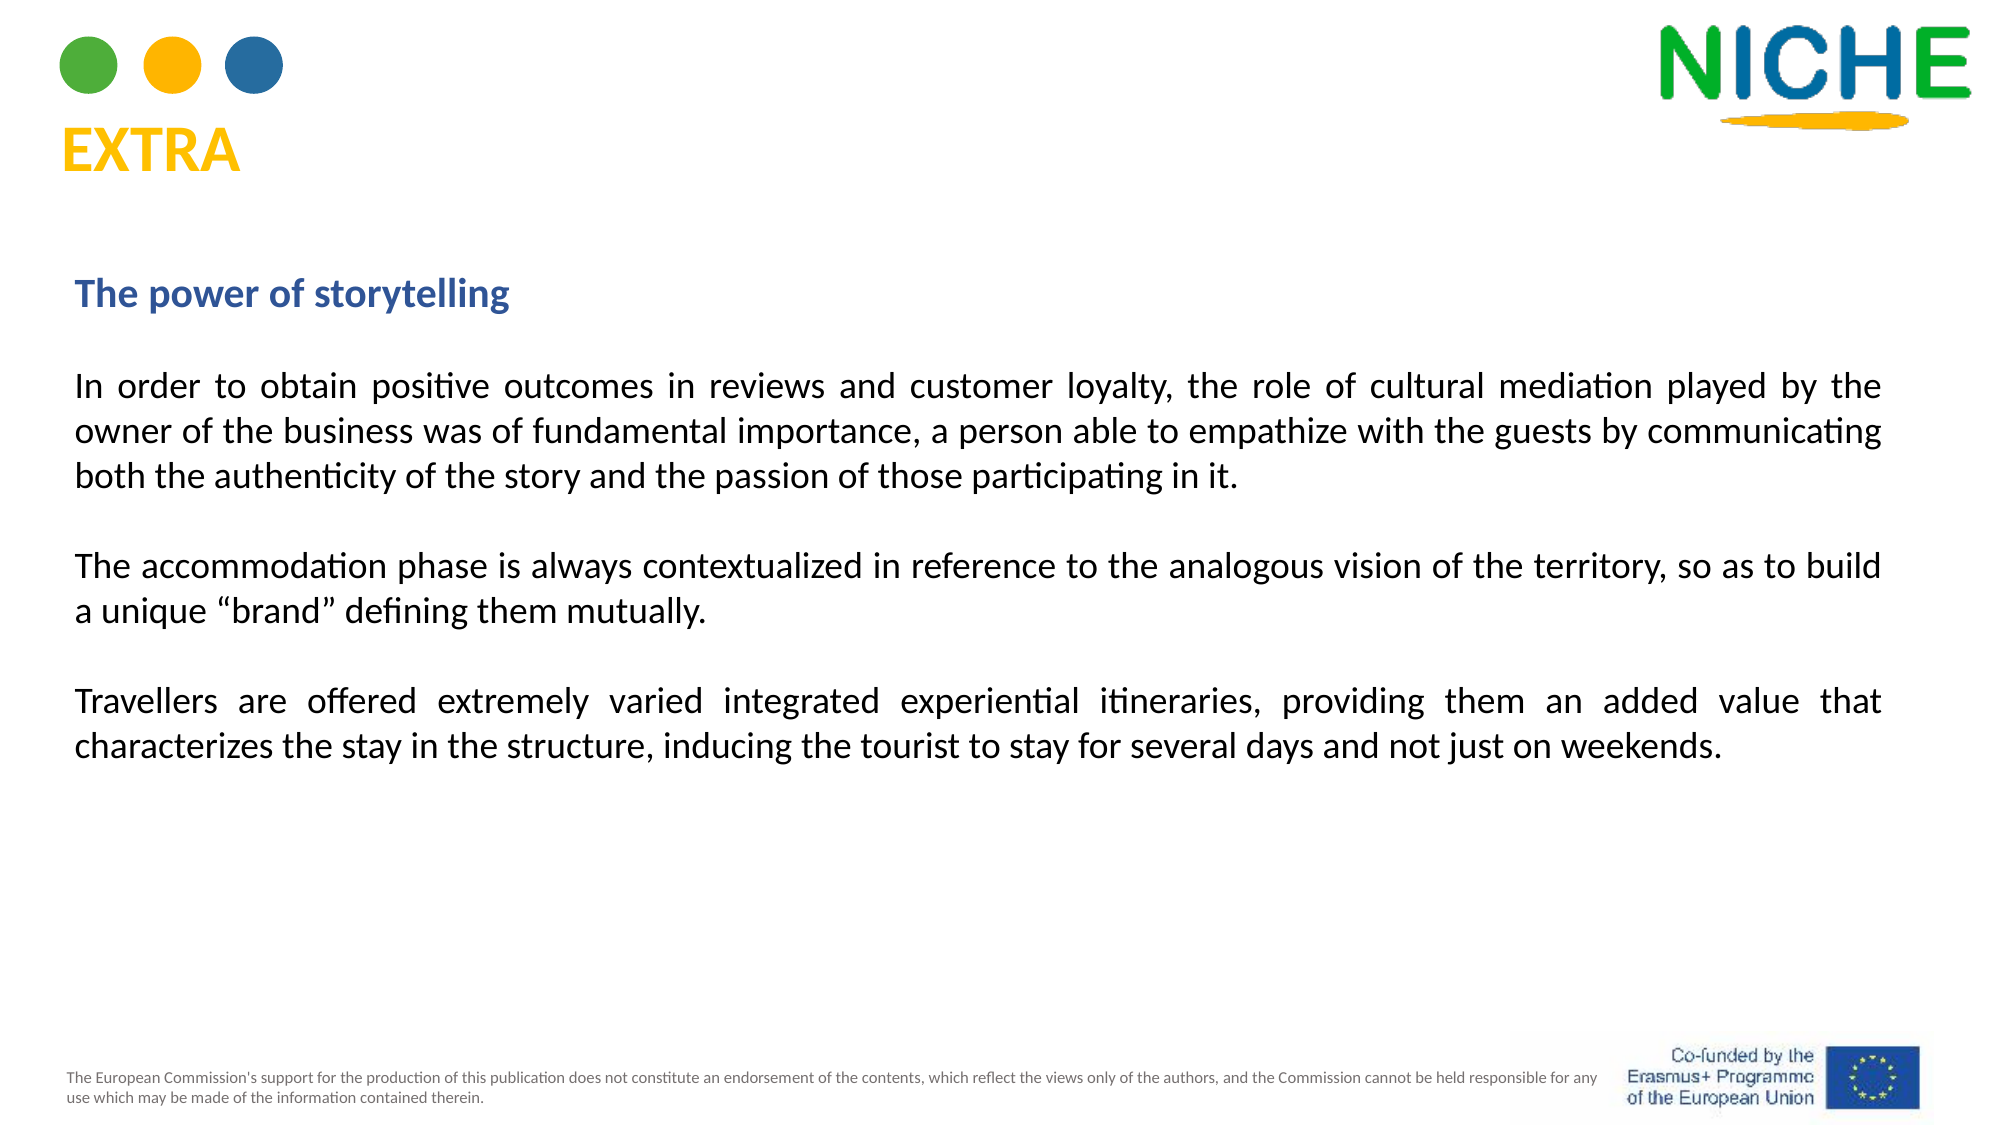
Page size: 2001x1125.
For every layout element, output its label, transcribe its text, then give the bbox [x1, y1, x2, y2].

text_box The European Commission's support for the production of this publication does not constitute an endorsement of the contents, which reflect the views only of the authors, and the Commission cannot be held responsible for any use which may be made of the information contained therein. [51, 1059, 1504, 1115]
picture [1633, 0, 1998, 146]
picture [1509, 1031, 1934, 1125]
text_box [59, 36, 284, 94]
text_box The power of storytelling In order to obtain positive outcomes in reviews and customer loyalty, the role of cultural mediation played by the owner of the business was of fundamental importance, a person able to empathize with the guests by communicating both the authenticity of the story and the passion of those participating in it. The accommodation phase is always contextualized in reference to the analogous vision of the territory, so as to build a unique “brand” defining them mutually. Travellers are offered extremely varied integrated experiential itineraries, providing them an added value that characterizes the stay in the structure, inducing the tourist to stay for several days and not just on weekends. [59, 258, 1900, 774]
text_box EXTRA [46, 96, 299, 192]
